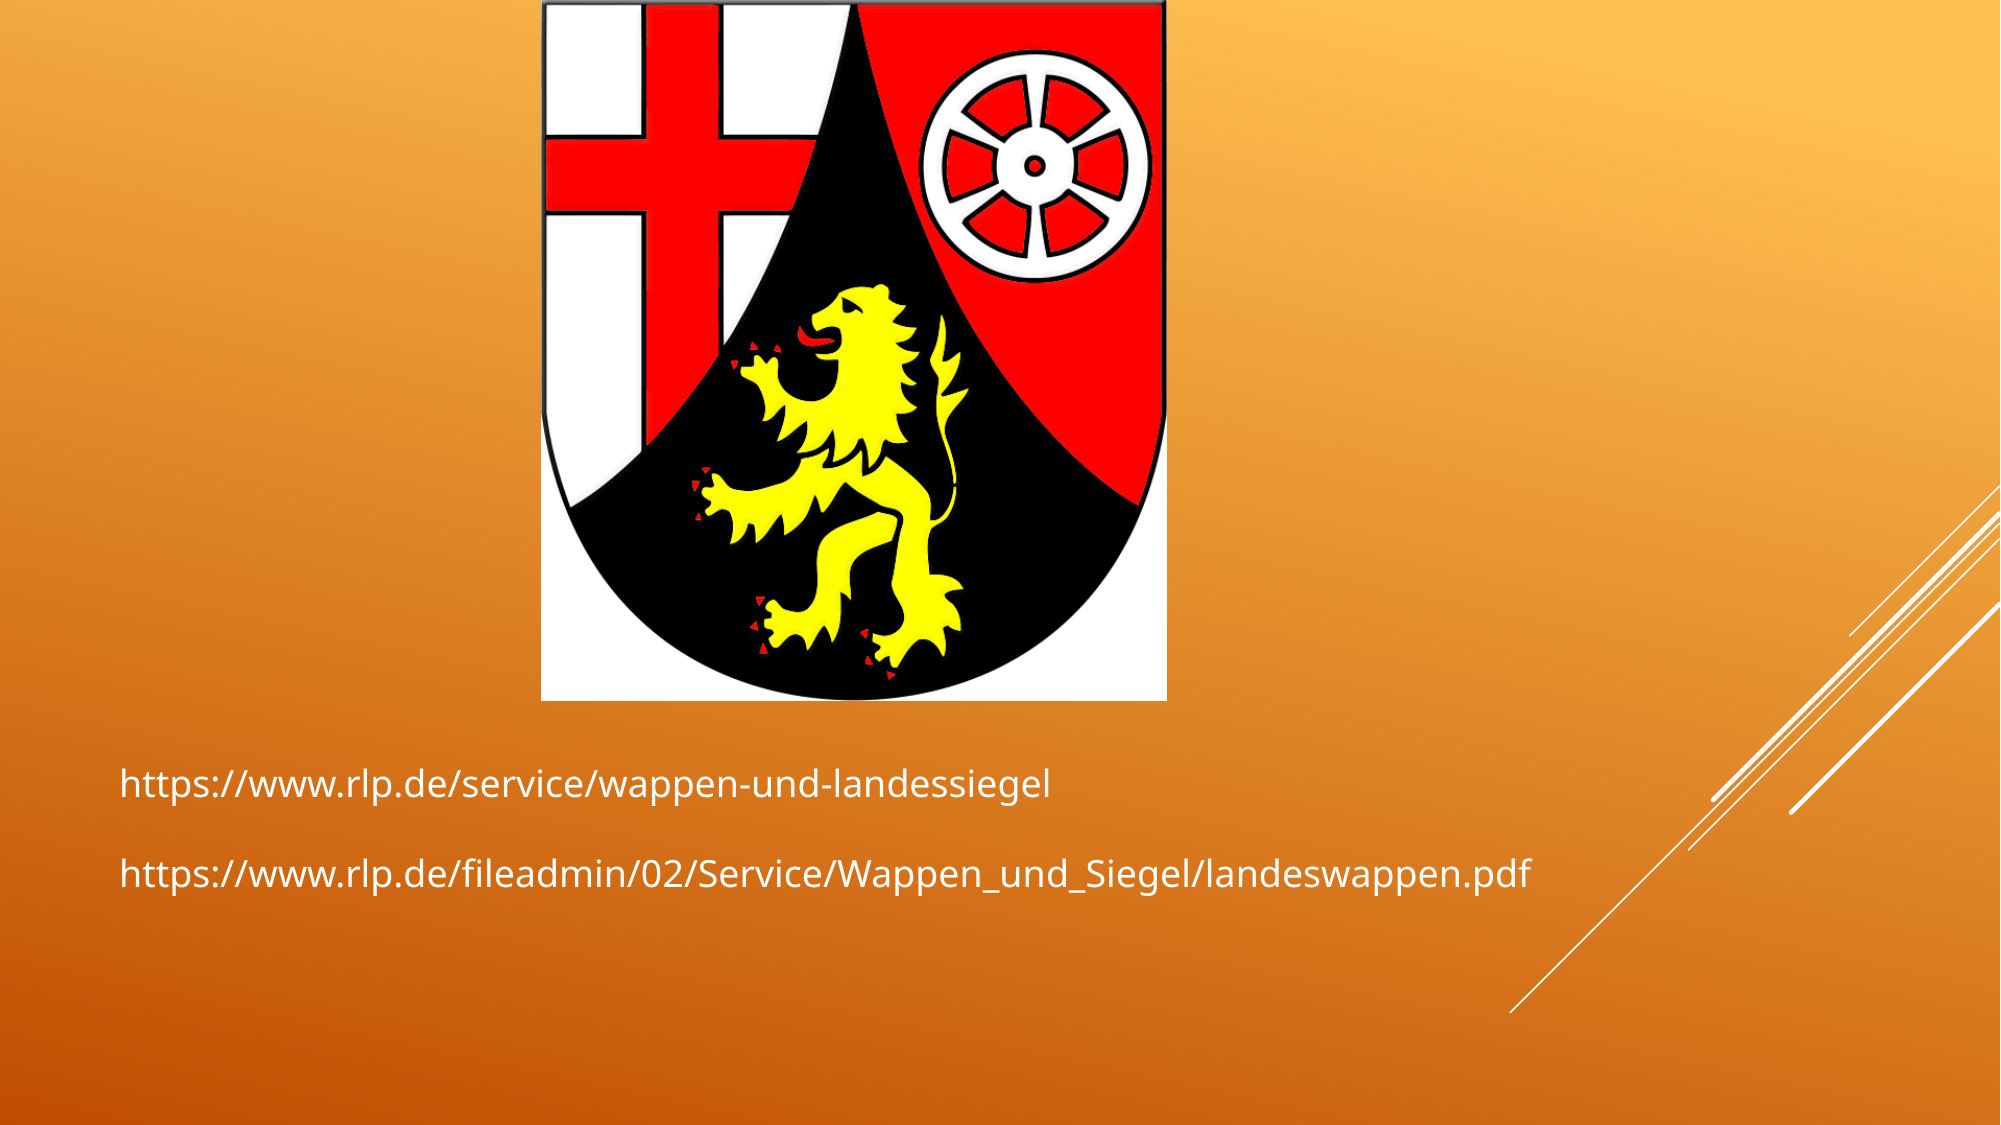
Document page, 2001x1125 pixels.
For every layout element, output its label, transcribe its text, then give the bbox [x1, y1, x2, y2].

text_box https://www.rlp.de/service/wappen-und-landessiegel https://www.rlp.de/fileadmin/02/Service/Wappen_und_Siegel/landeswappen.pdf [104, 752, 1970, 903]
picture [541, 0, 1168, 701]
